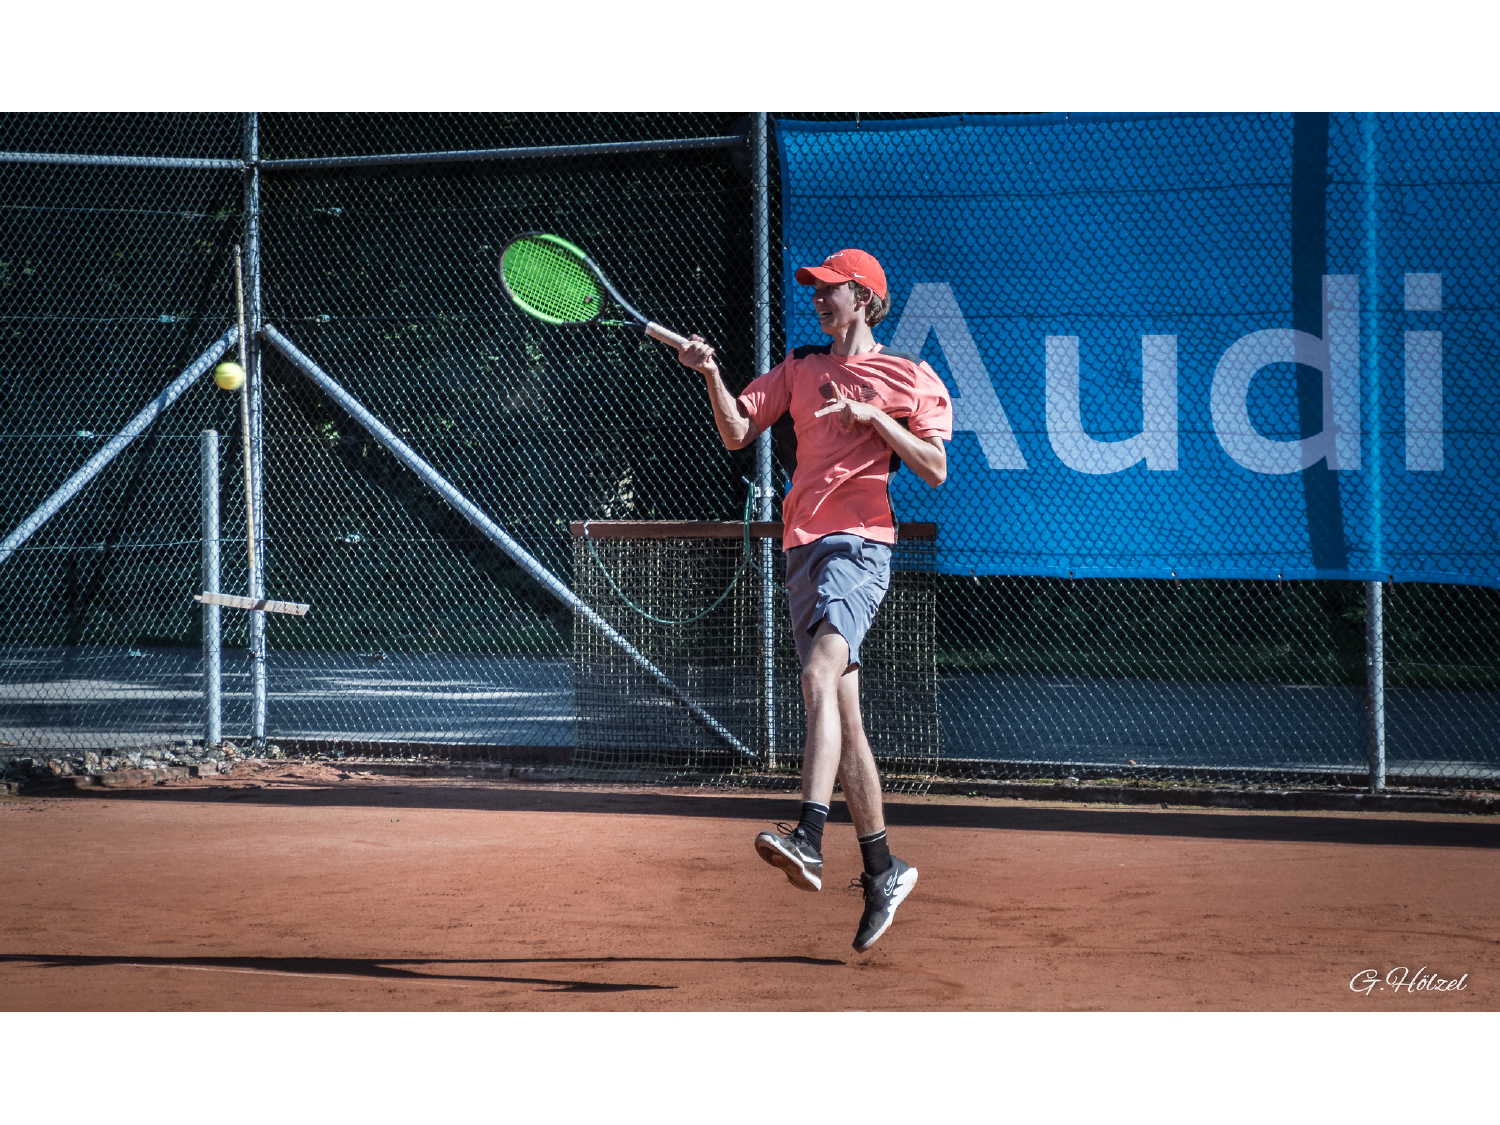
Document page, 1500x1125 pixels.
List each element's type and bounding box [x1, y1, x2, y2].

picture [0, 112, 1500, 1012]
